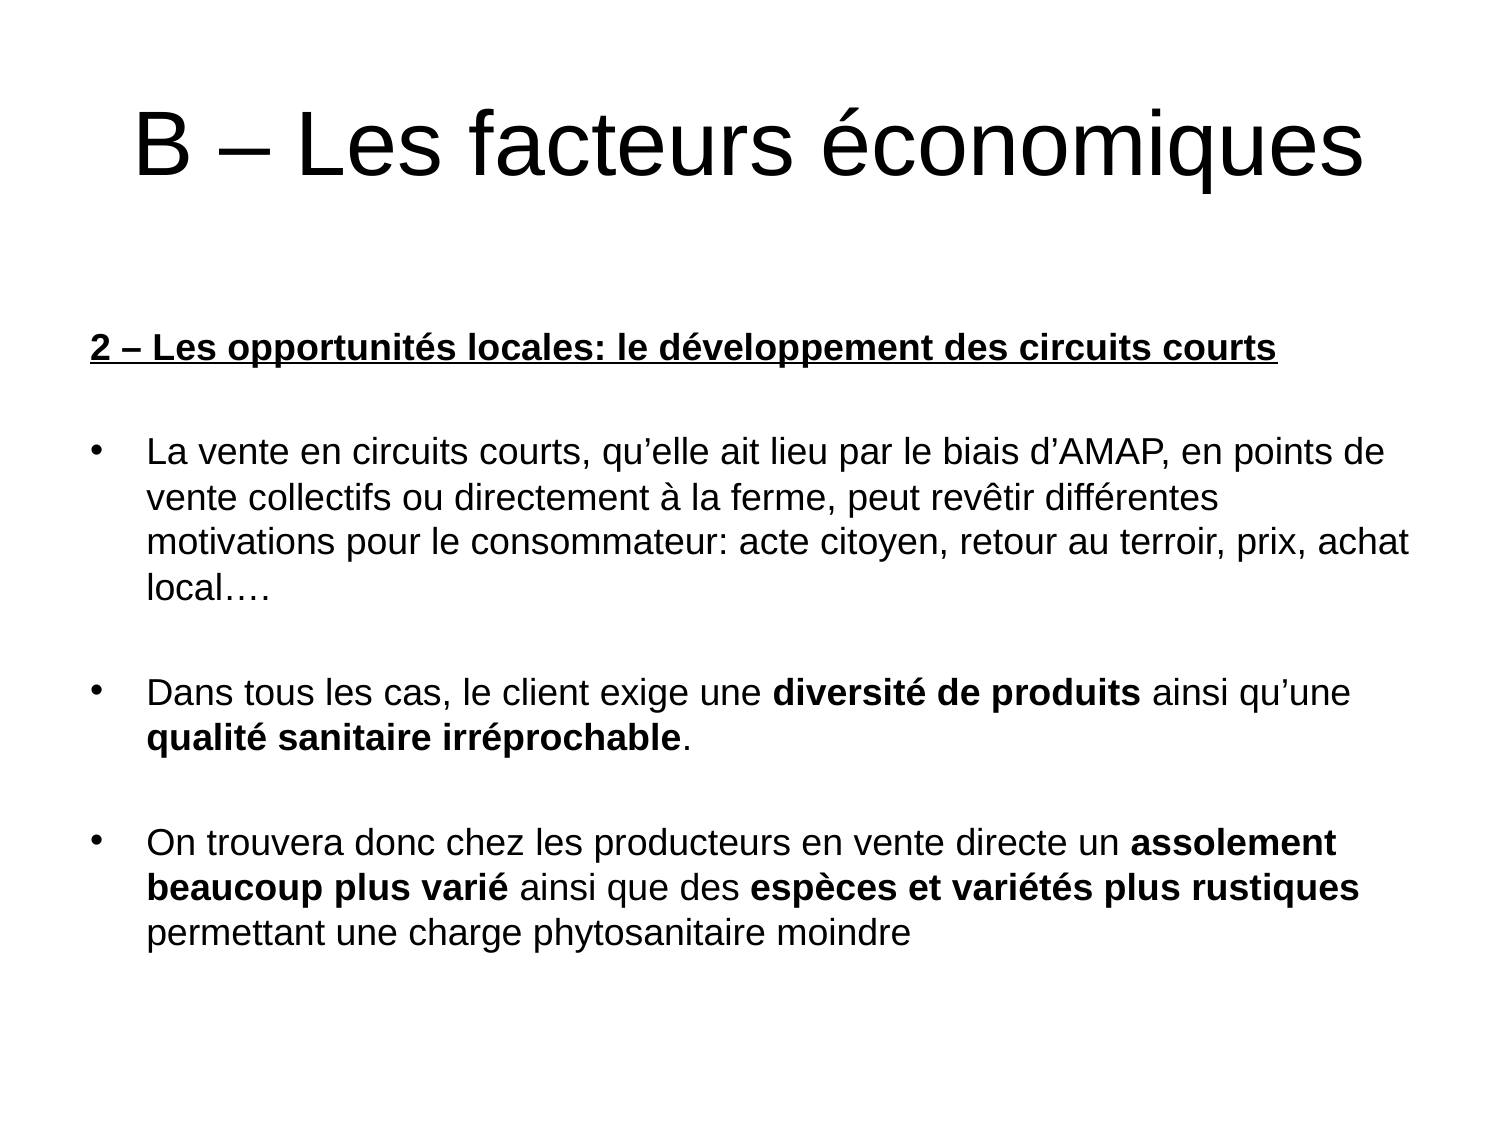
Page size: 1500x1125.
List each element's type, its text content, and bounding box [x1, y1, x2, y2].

list 2 – Les opportunités locales: le développement des circuits courts La vente en circuits courts, qu’elle ait lieu par le biais d’AMAP, en points de vente collectifs ou directement à la ferme, peut revêtir différentes motivations pour le consommateur: acte citoyen, retour au terroir, prix, achat local…. Dans tous les cas, le client exige une diversité de produits ainsi qu’une qualité sanitaire irréprochable. On trouvera donc chez les producteurs en vente directe un assolement beaucoup plus varié ainsi que des espèces et variétés plus rustiques permettant une charge phytosanitaire moindre [75, 693, 1425, 1005]
text_box à l'aide de la méthode de spatialisation AURELHY, à partir de séries de données pluviométriques homogènes sur la période 1981-2010. L'éventail des précipitations annuelles moyennes est très large, puisqu'il va de moins de 600 mm dans la moitié est de l'Eure-et-Loir, le delta du Rhône et la vallée de l'Aude, à plus de 2000 mm sur les monts du Cantal, au mont Aigoual et en Chartreuse. Les précipitations restent inférieures à 800 mm sur l'ensemble du Bassin parisien. La pluviométrie est plus élevée le long des côtes de la Manche de Boulogne-sur-Mer à la Bretagne où elle dépasse partout 800 mm (sauf dans l'est du Cotentin et la Côte d'Emeraude, allant de la pointe du Roc à St-Brieuc). L'augmentation des précipitations sur le relief faisant face à l'océan (collines de Normandie et massif Armoricain) est considérable eu égard à l'augmentation correspondante d'altitude, les précipitations y dépassant 1200 mm. L'Anjou et la Touraine ont une pluviométrie qui reste comprise entre 600 et 700 mm. Dans le Poitou la pluviométrie dépasse 800 mm à l'ouest de Poitiers et jusqu'aux Charentes. [0, 0, 1500, 693]
